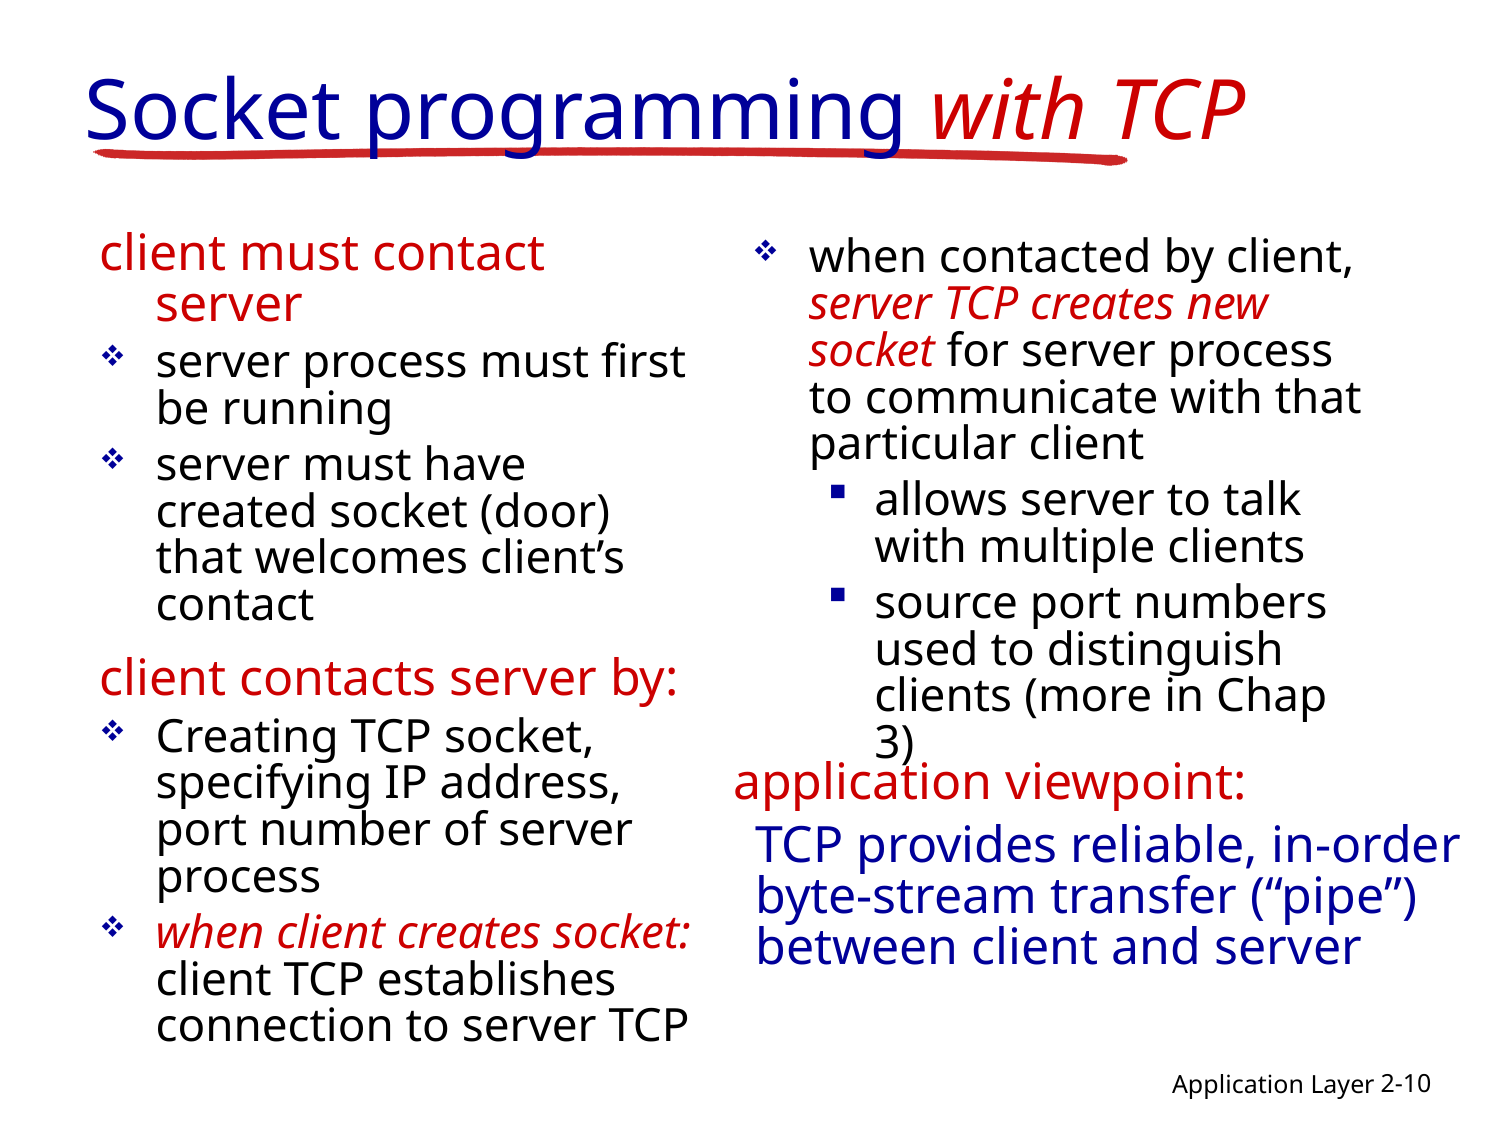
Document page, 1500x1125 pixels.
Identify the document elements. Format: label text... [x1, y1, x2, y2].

picture [89, 142, 1140, 172]
text_box TCP provides reliable, in-order byte-stream transfer (“pipe”) between client and server [740, 814, 1476, 983]
title Socket programming with TCP [69, 32, 1345, 181]
footer Application Layer [914, 1060, 1391, 1109]
list client must contact server server process must first be running server must have created socket (door) that welcomes client’s contact client contacts server by: Creating TCP socket, specifying IP address, port number of server process when client creates socket: client TCP establishes connection to server TCP [84, 221, 710, 985]
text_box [755, 741, 1226, 818]
list when contacted by client, server TCP creates new socket for server process to communicate with that particular client allows server to talk with multiple clients source port numbers used to distinguish clients (more in Chap 3) [737, 227, 1388, 721]
slide_number 2-10 [1365, 1059, 1477, 1106]
